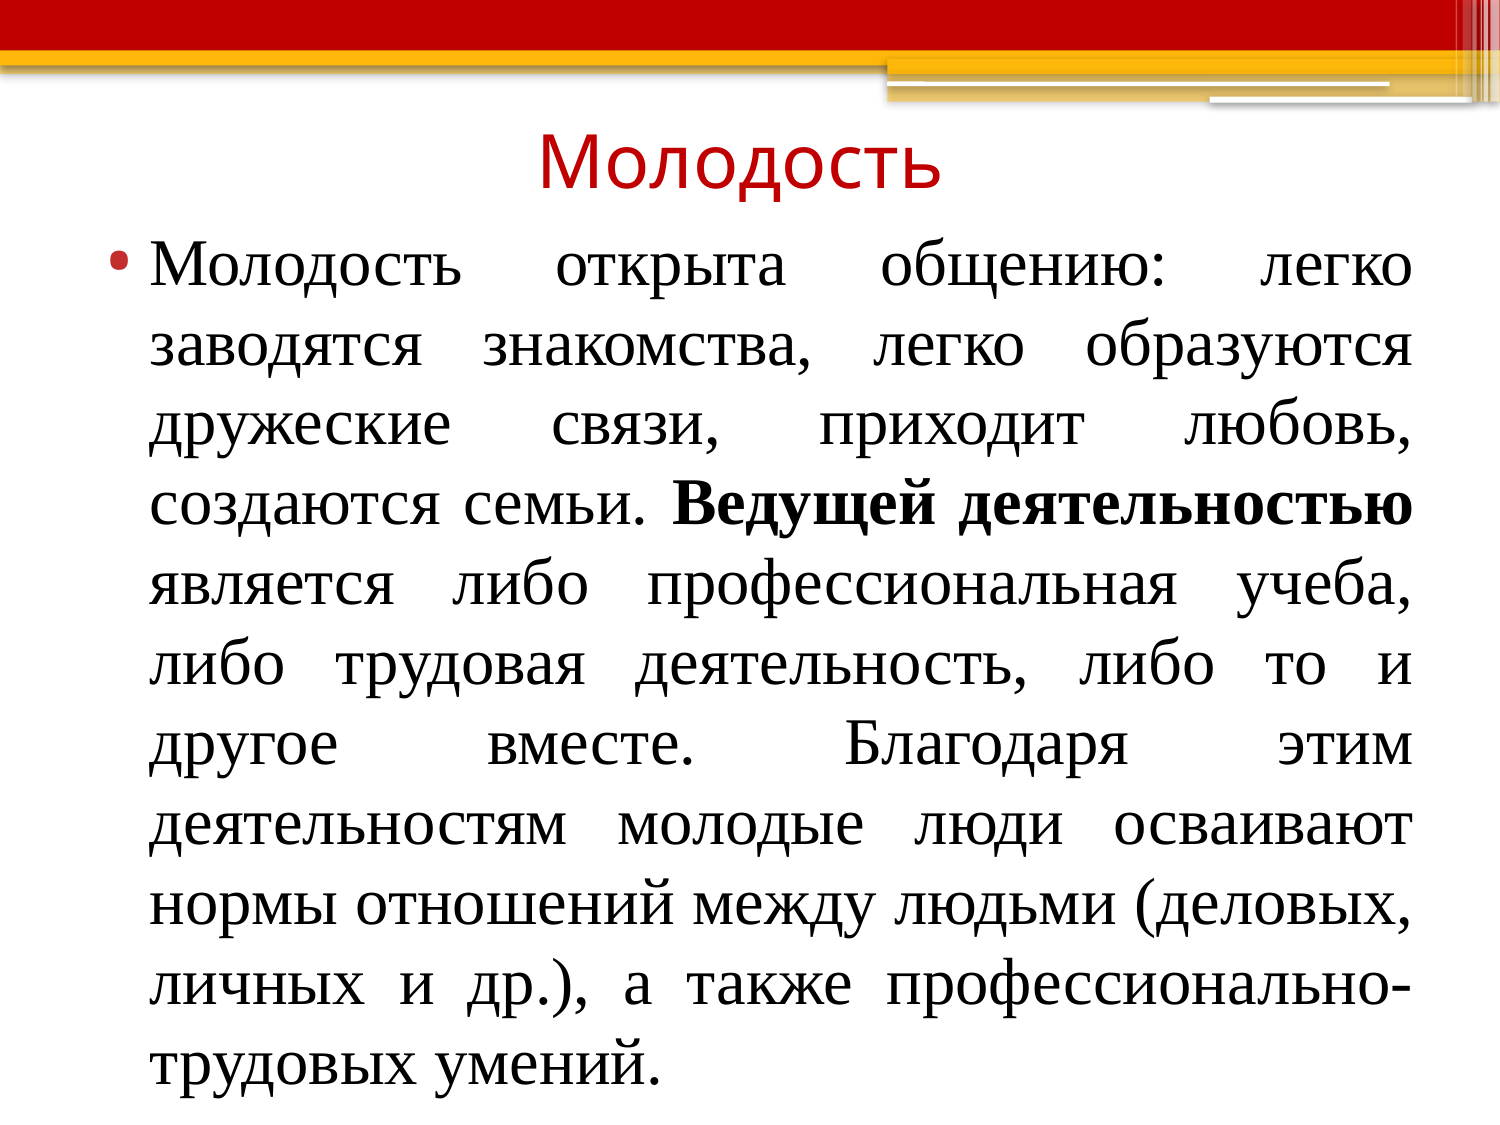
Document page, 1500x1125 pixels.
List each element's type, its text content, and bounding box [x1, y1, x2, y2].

list Молодость открыта общению: легко заводятся знакомства, легко образуются дружеские связи, приходит любовь, создаются семьи. Ведущей деятельностью является либо профессиональная учеба, либо трудовая деятельность, либо то и другое вместе. Благодаря этим деятельностям молодые люди осваивают нормы отношений между людьми (деловых, личных и др.), а также профессионально-трудовых умений. [75, 210, 1430, 1125]
title Молодость [75, 105, 1425, 210]
